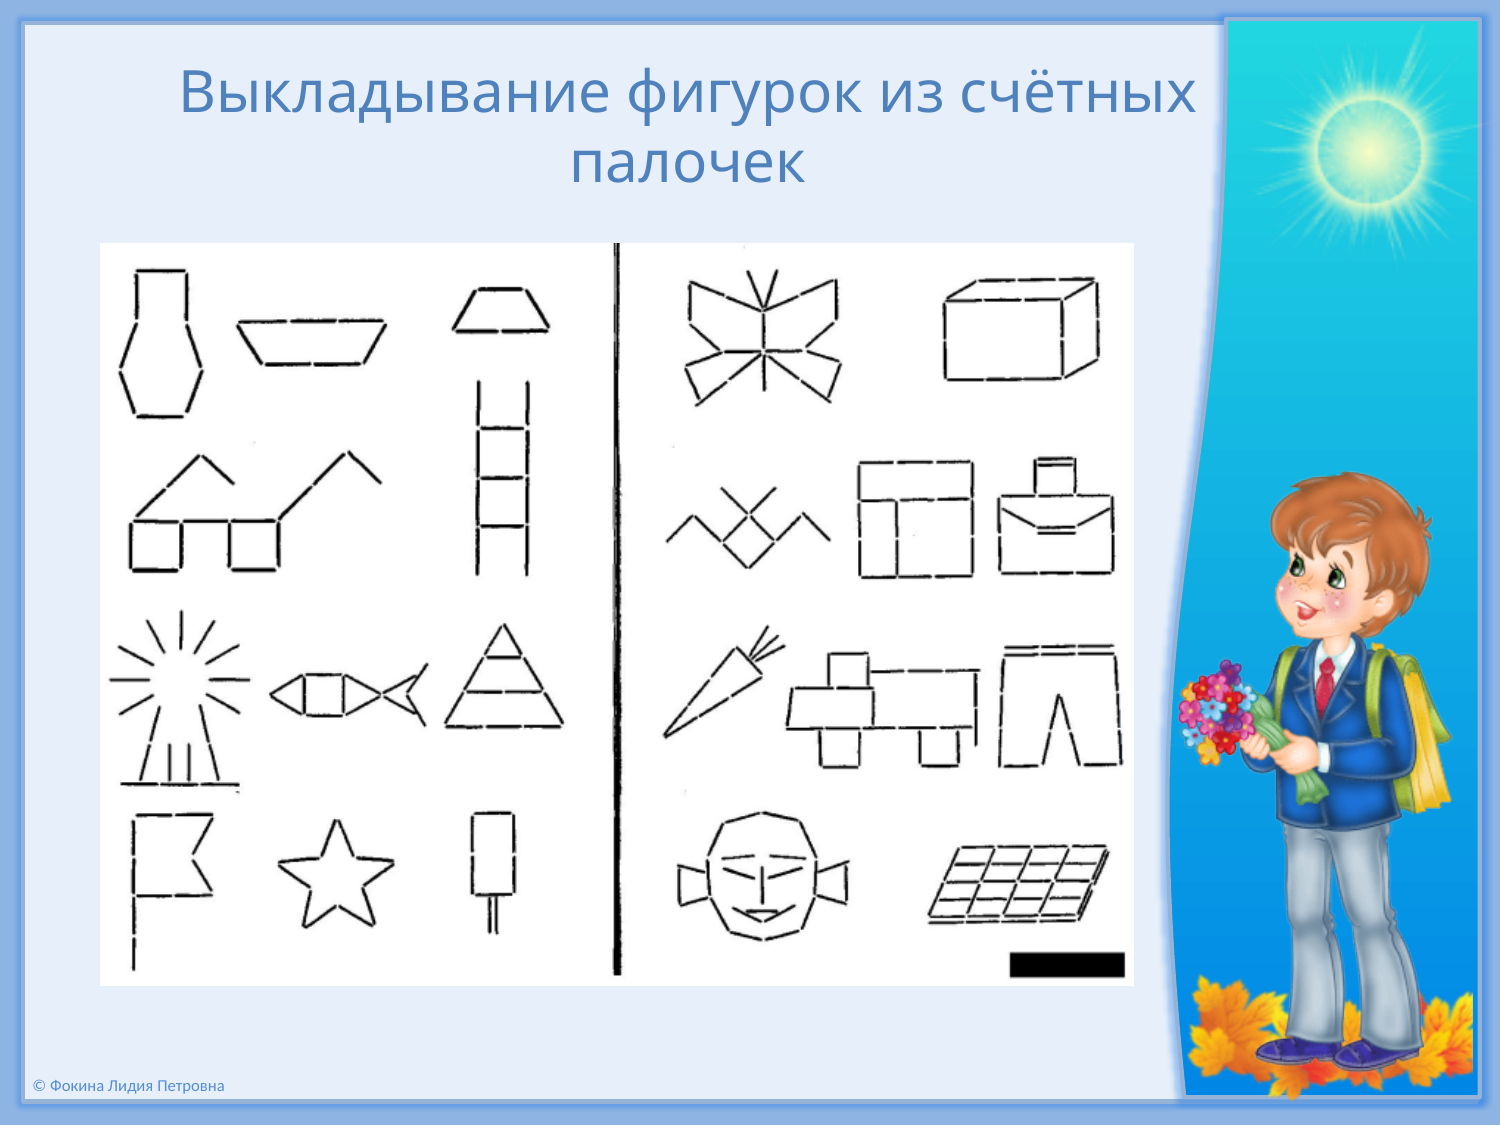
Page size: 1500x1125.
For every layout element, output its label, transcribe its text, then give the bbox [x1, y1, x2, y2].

picture [1163, 444, 1472, 1101]
title Выкладывание фигурок из счётных палочек [75, 46, 1301, 200]
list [100, 243, 1134, 987]
